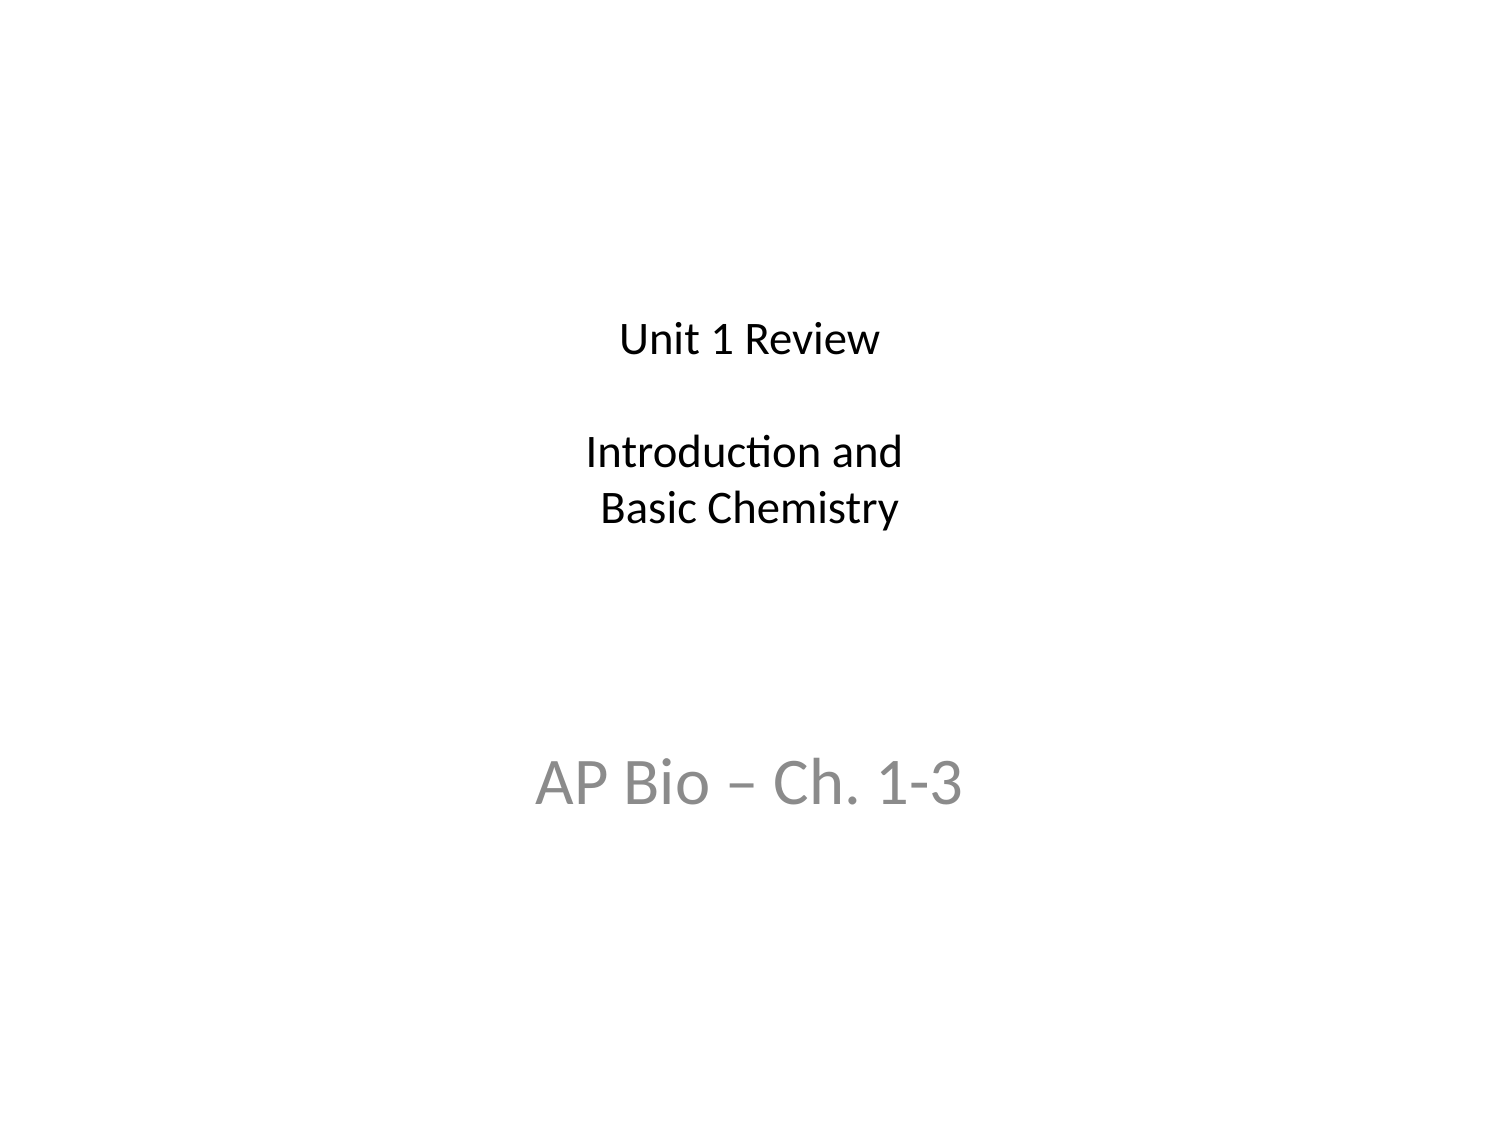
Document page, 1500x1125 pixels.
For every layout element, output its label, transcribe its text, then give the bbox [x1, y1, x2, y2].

subtitle AP Bio – Ch. 1-3 [225, 637, 1275, 925]
title Unit 1 Review Introduction and Basic Chemistry [112, 299, 1388, 542]
